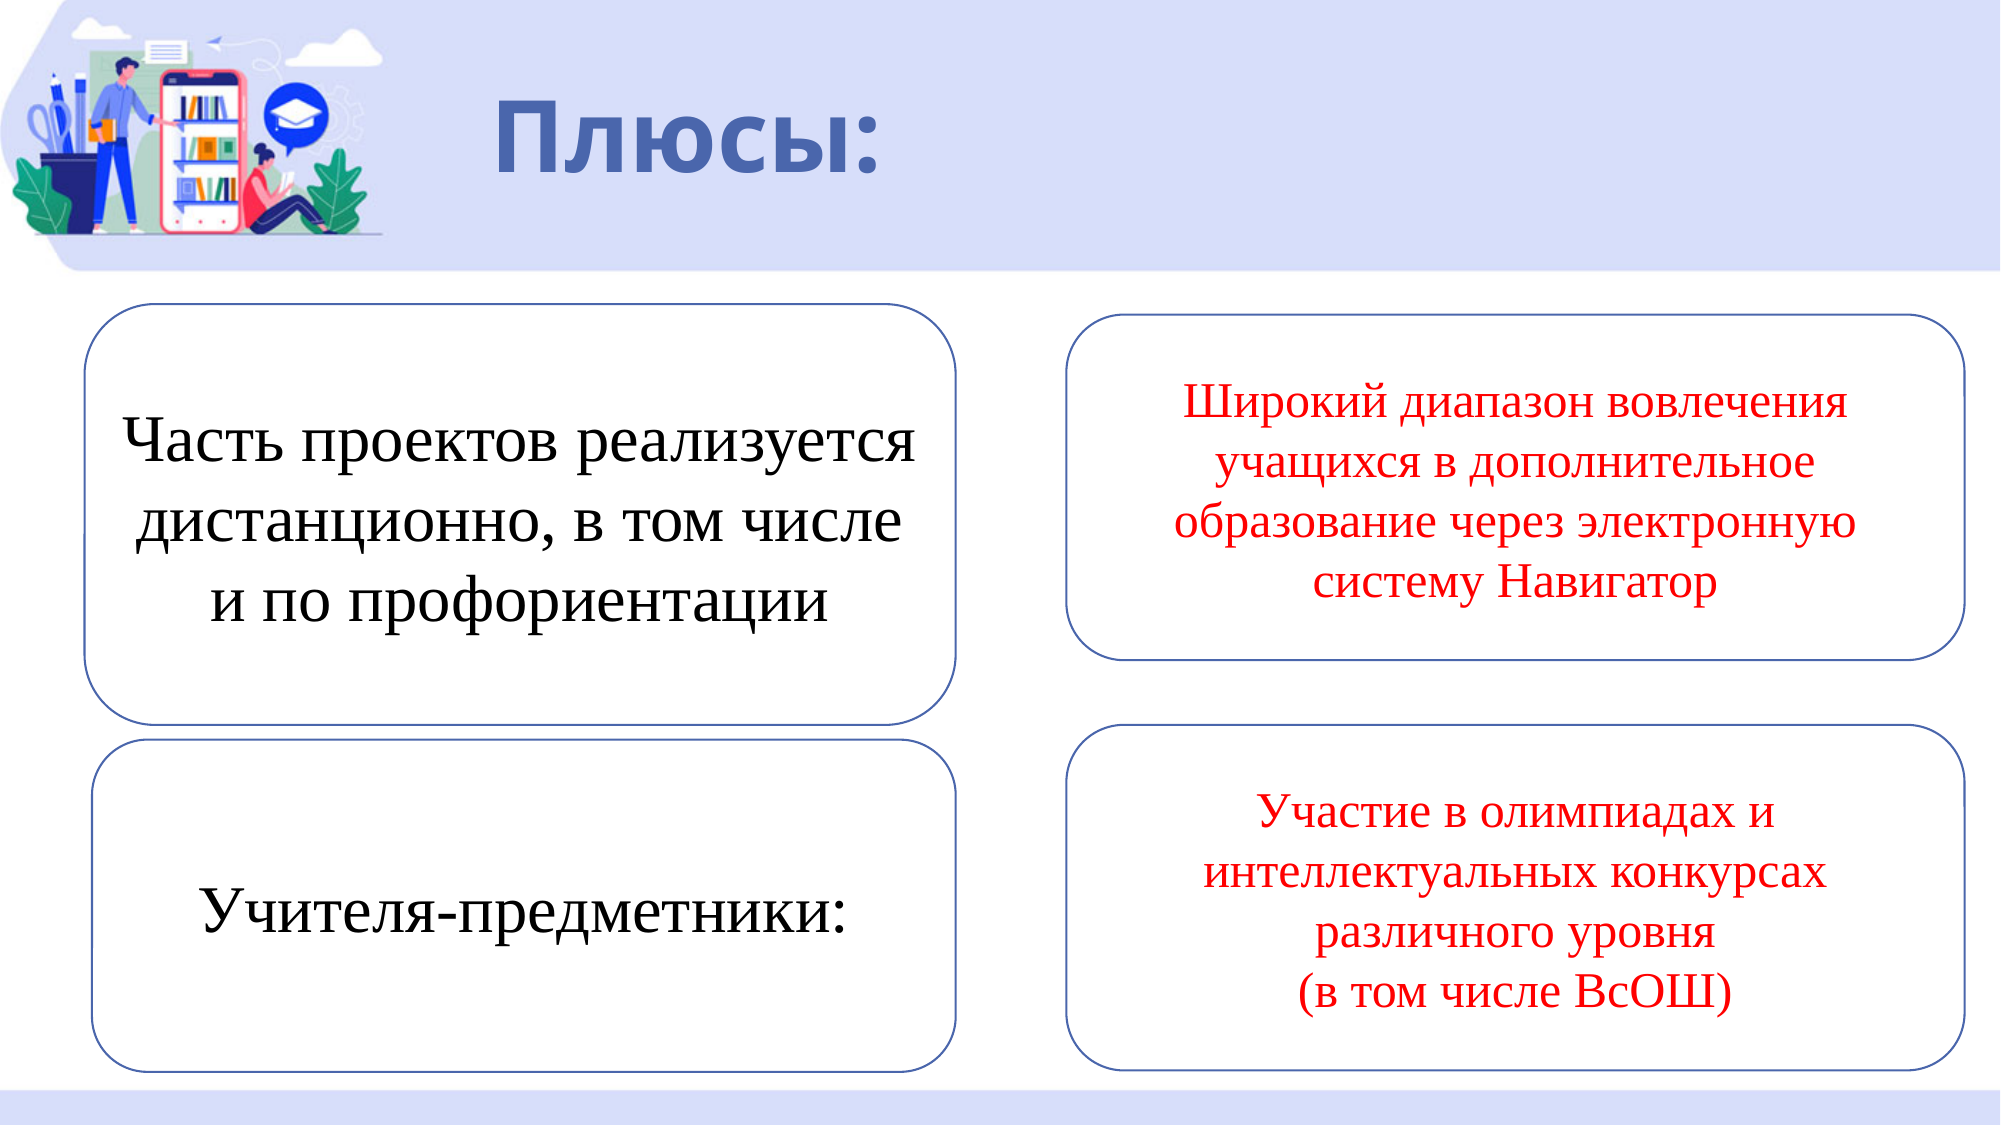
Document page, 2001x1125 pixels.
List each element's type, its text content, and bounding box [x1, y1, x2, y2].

text_box Широкий диапазон вовлечения учащихся в дополнительное образование через электронную систему Навигатор [1065, 313, 1966, 662]
text_box Учителя-предметники: [90, 738, 957, 1073]
picture [0, 0, 2001, 1125]
title Плюсы: [475, 31, 1965, 249]
text_box Участие в олимпиадах и интеллектуальных конкурсах различного уровня (в том числе ВсОШ) [1065, 723, 1966, 1072]
text_box Часть проектов реализуется дистанционно, в том числе и по профориентации [83, 303, 957, 726]
